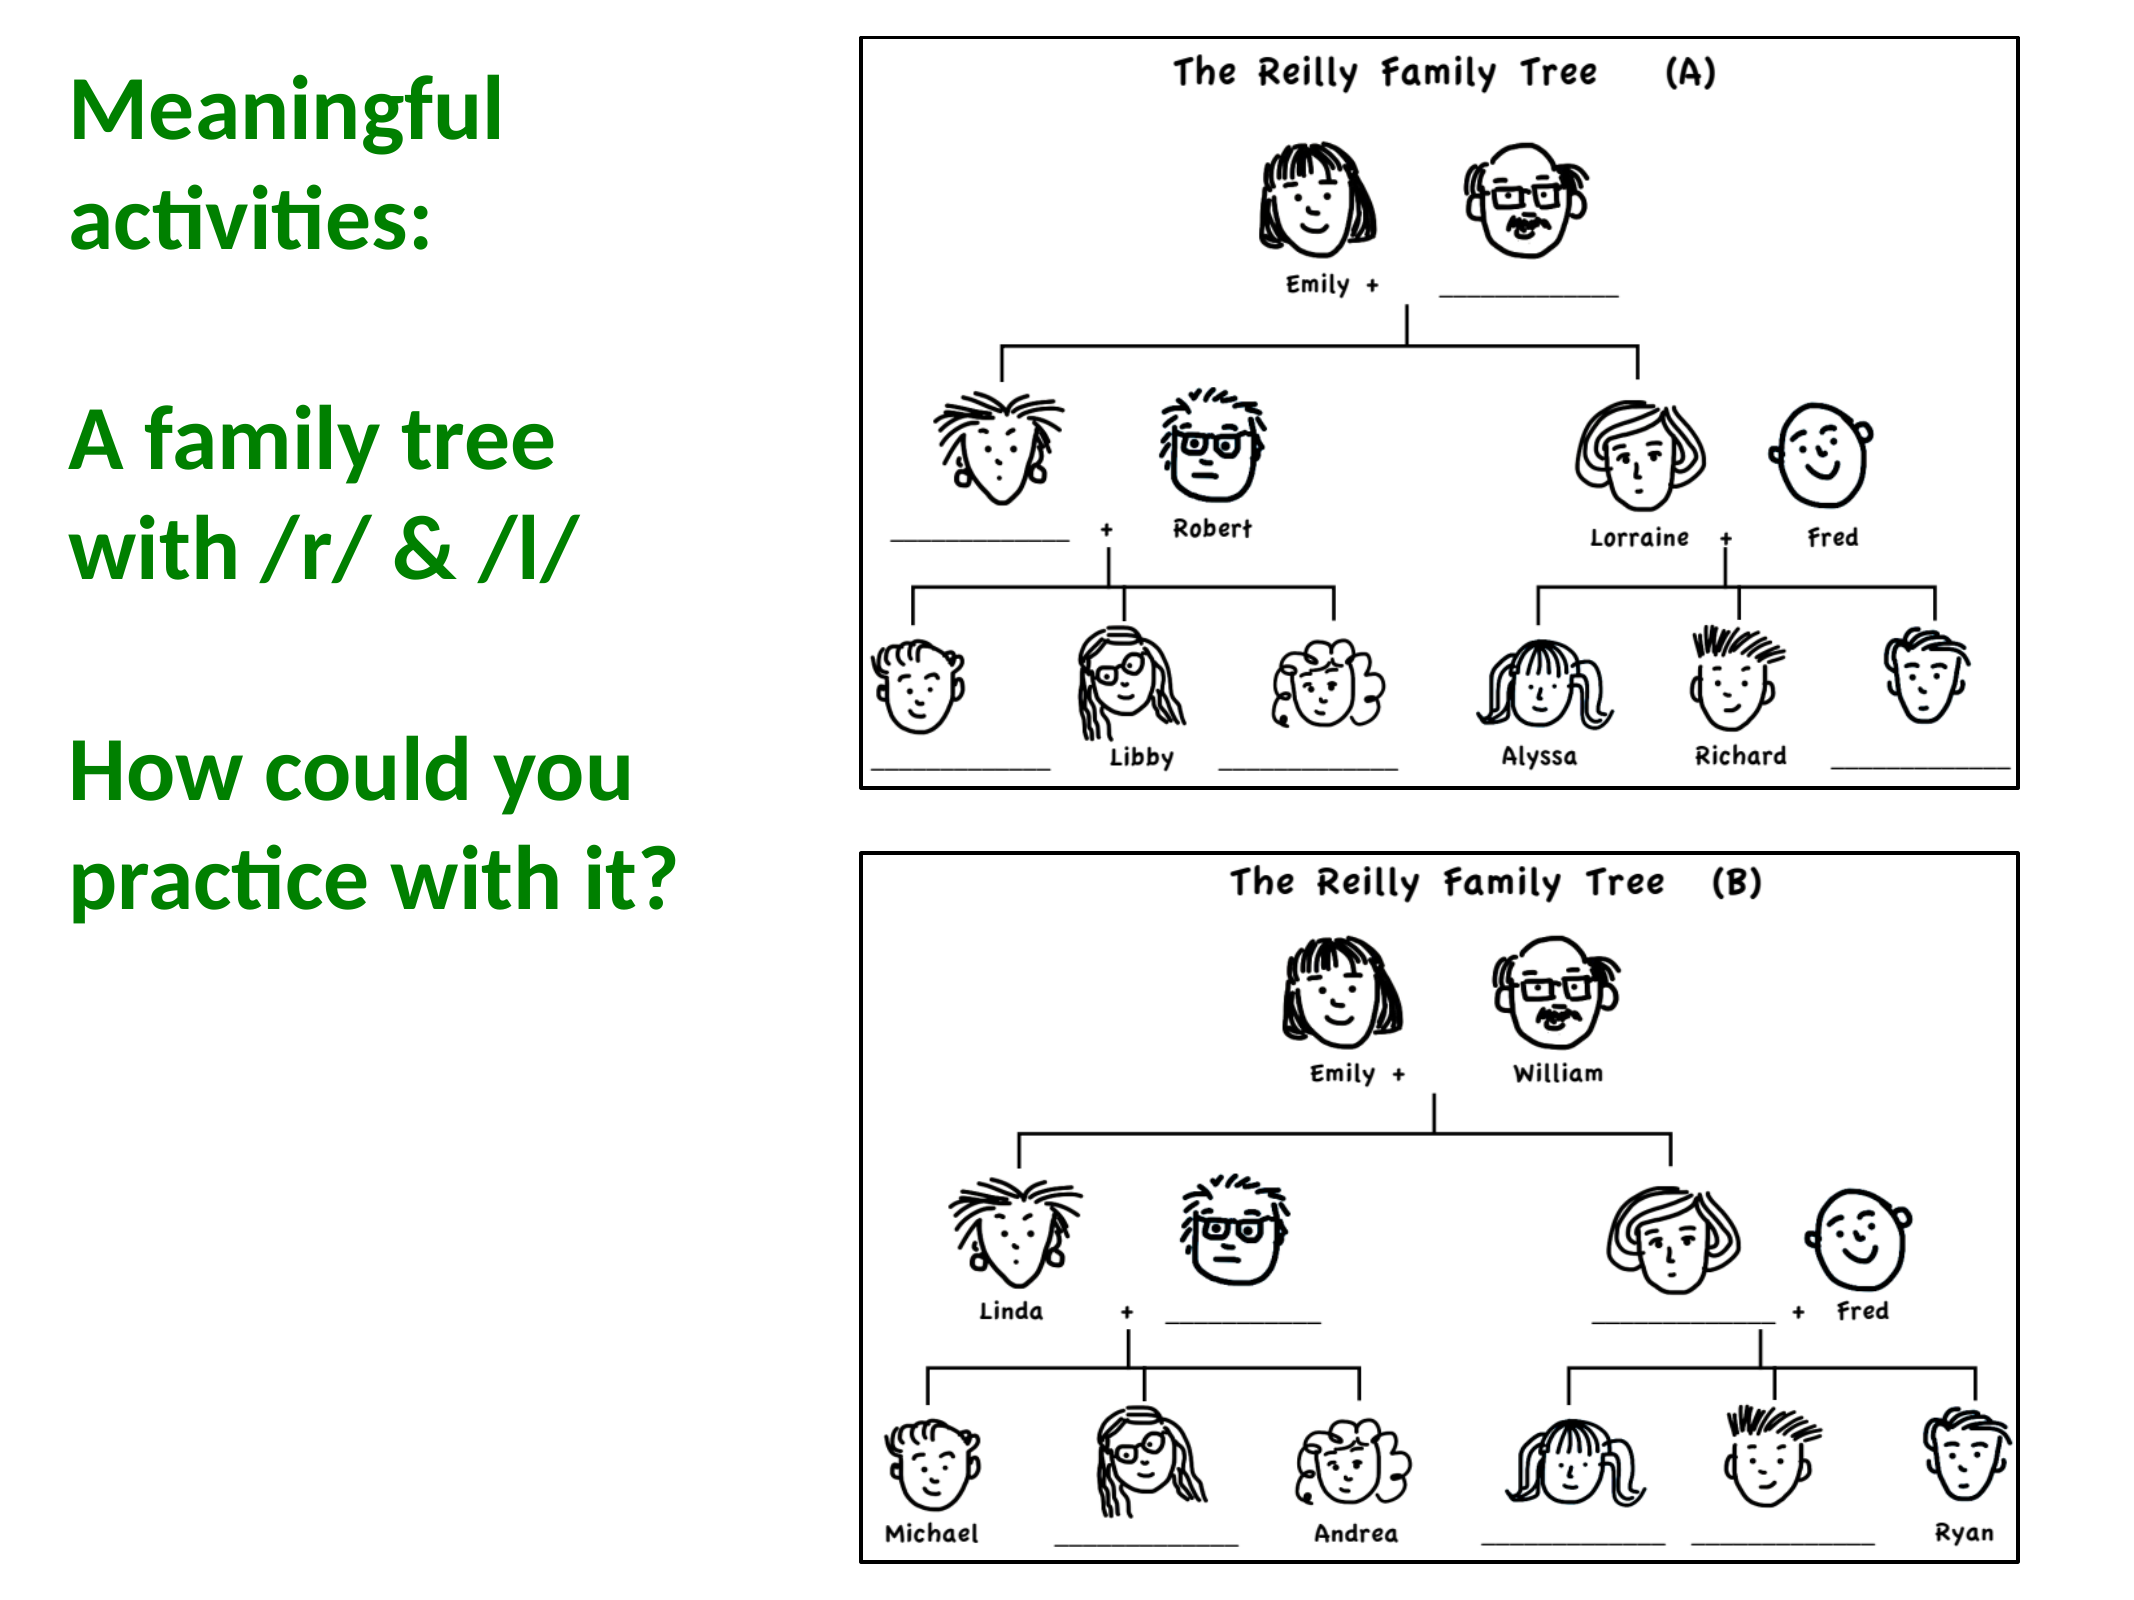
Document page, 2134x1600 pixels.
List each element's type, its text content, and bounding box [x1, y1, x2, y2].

picture [862, 39, 2017, 787]
list Meaningful activities: A family tree with /r/ & /l/ How could you practice with it? [60, 39, 817, 1489]
picture [862, 854, 2017, 1561]
